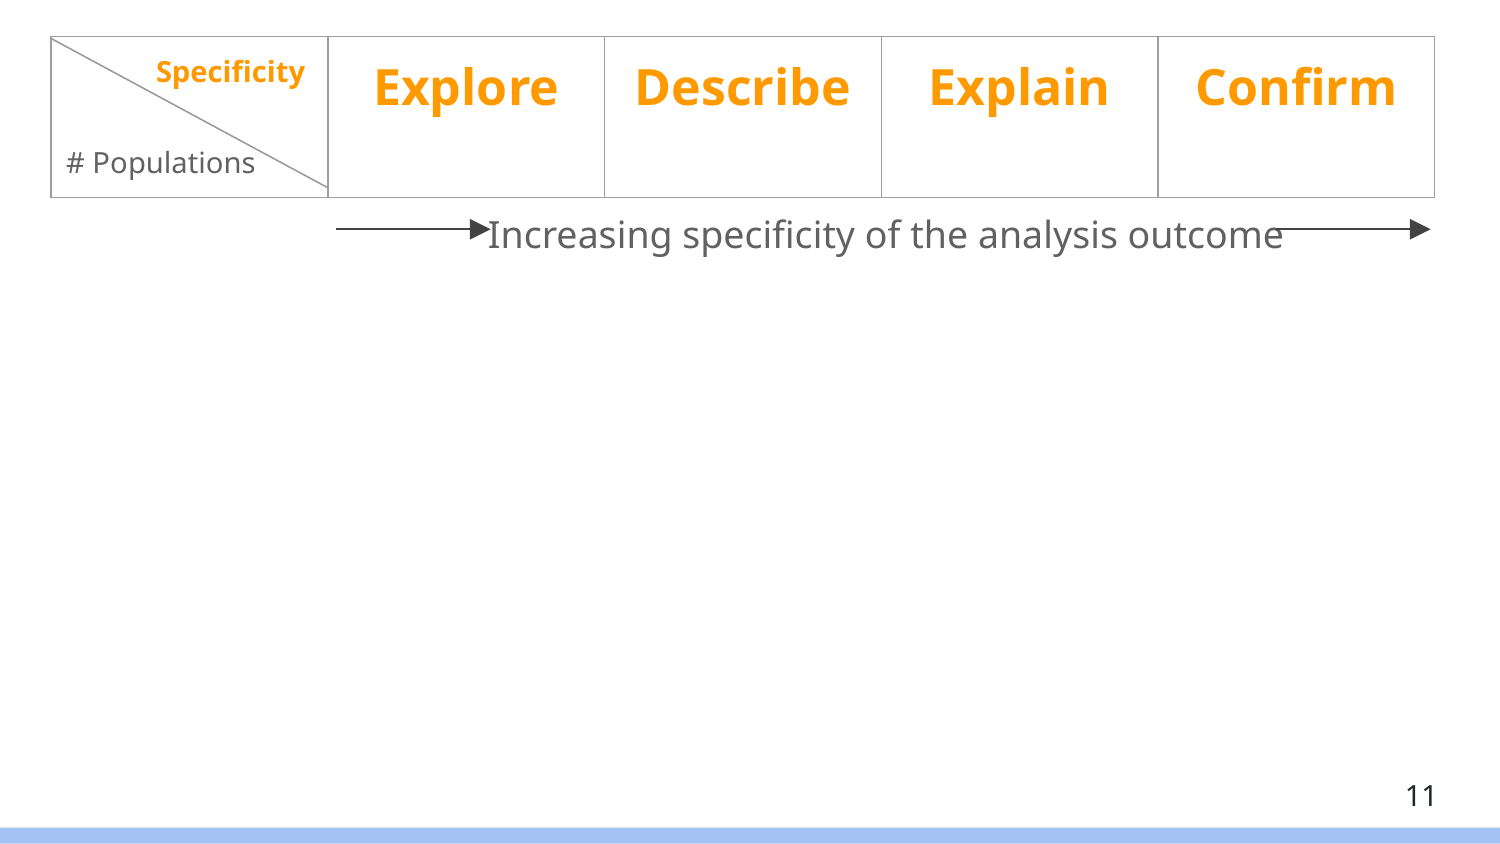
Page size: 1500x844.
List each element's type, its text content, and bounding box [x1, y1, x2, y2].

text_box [50, 38, 328, 188]
table_header Explain [882, 37, 1157, 197]
table_header Explore [329, 37, 604, 197]
table_header Confirm [1159, 37, 1434, 197]
list Increasing specificity of the analysis outcome [51, 189, 1449, 844]
slide_number ‹#› [1389, 764, 1480, 830]
table_header Describe [605, 37, 881, 197]
